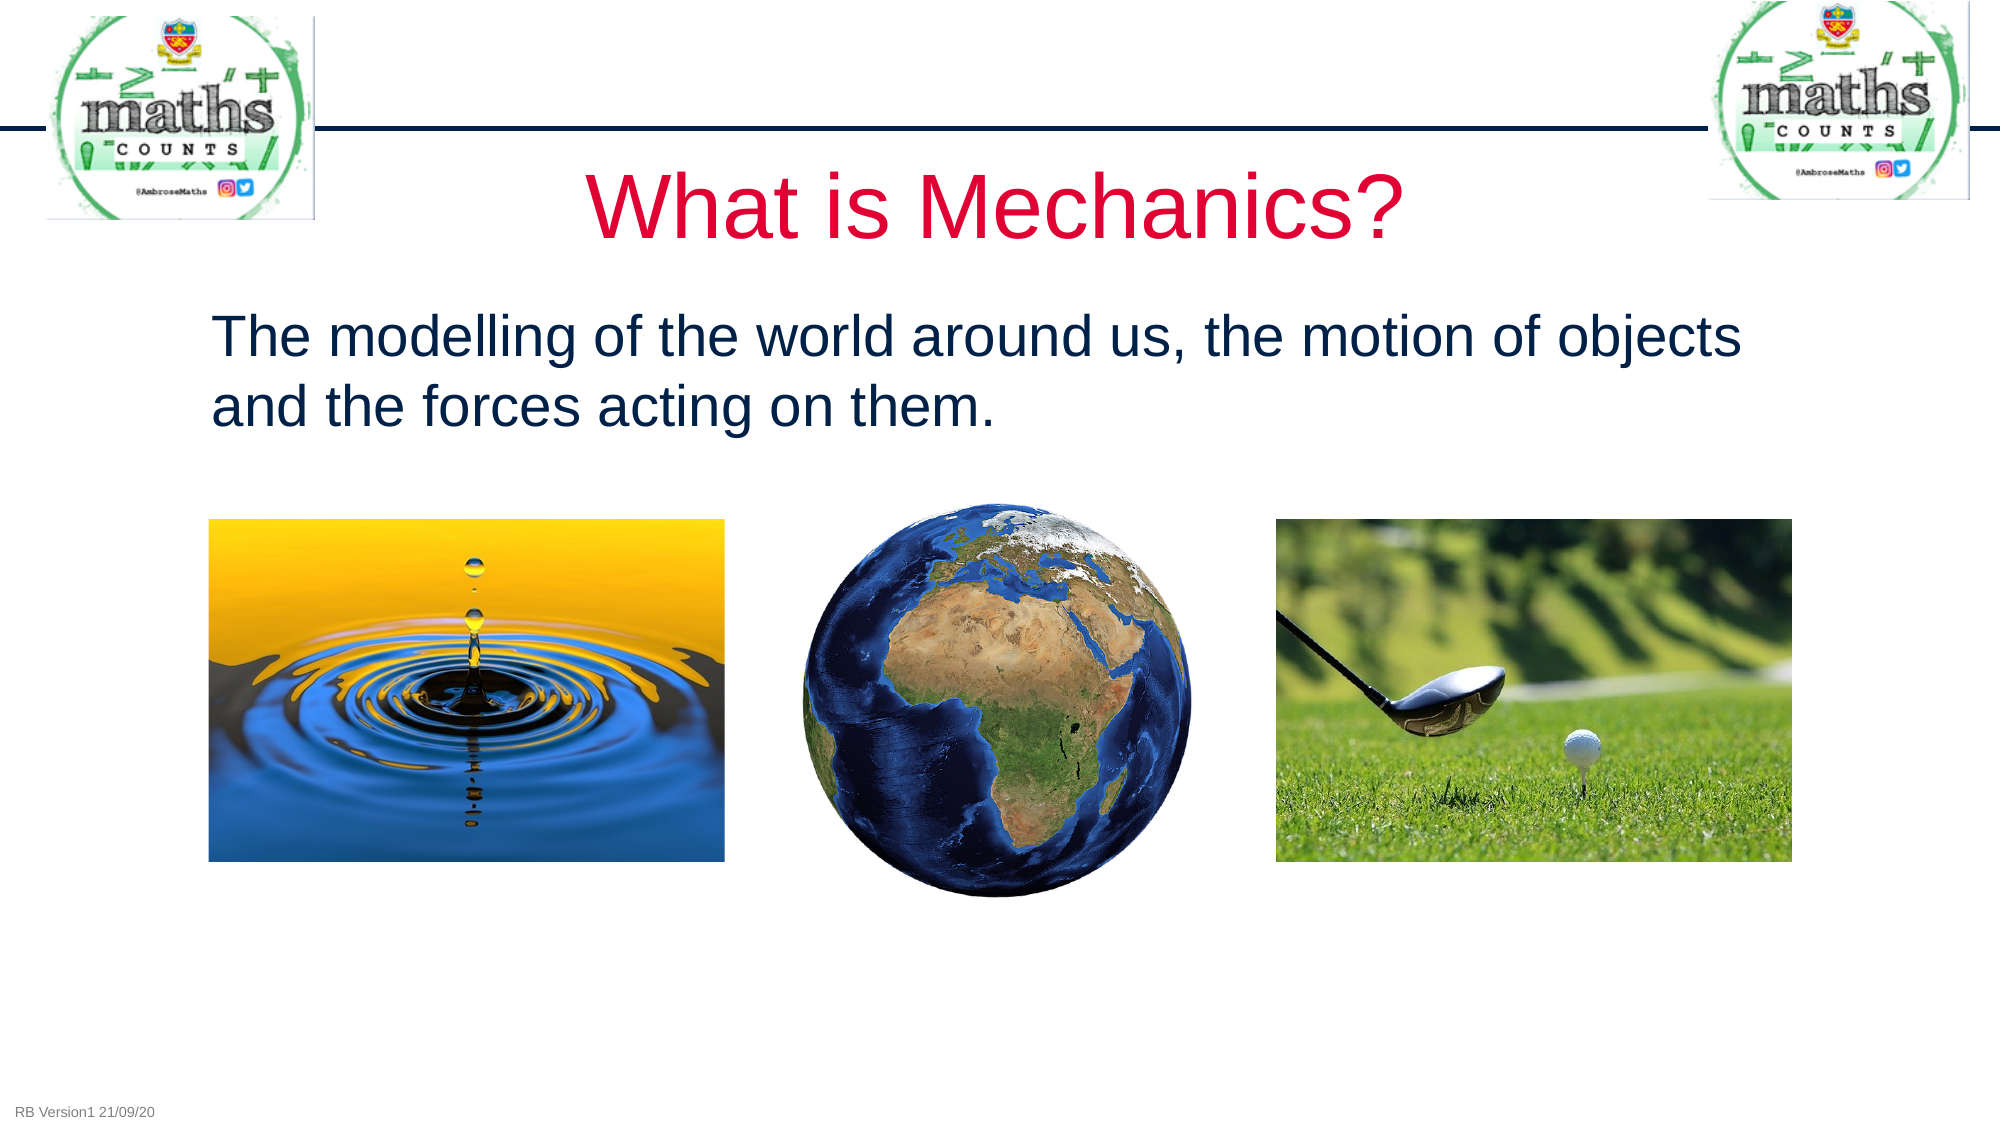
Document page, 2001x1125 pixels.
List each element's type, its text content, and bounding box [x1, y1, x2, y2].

picture [208, 518, 725, 862]
picture [1708, 1, 1971, 201]
list The modelling of the world around us, the motion of objects and the forces acting on them. [184, 290, 1768, 470]
title What is Mechanics? [321, 139, 1672, 266]
picture [1276, 518, 1792, 862]
picture [774, 479, 1228, 933]
picture [46, 15, 316, 221]
